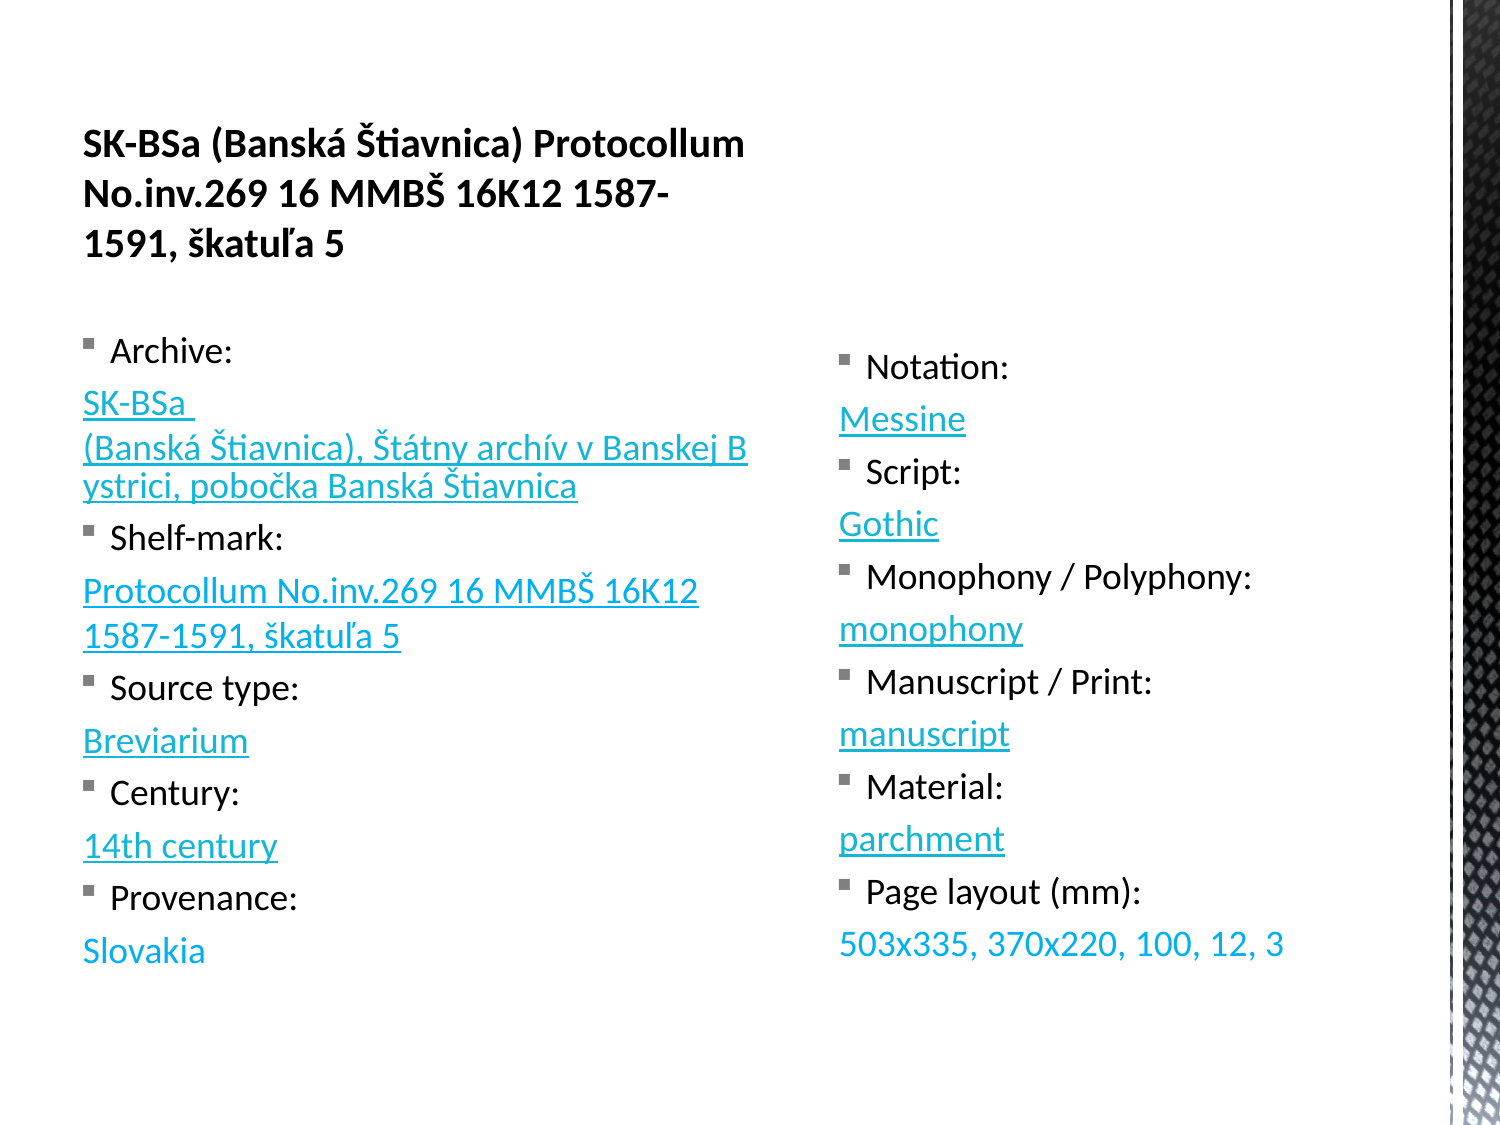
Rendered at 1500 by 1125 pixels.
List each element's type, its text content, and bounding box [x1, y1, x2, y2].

picture [1447, 0, 1500, 160]
list Notation: Messine Script: Gothic Monophony / Polyphony: monophony Manuscript / Print: manuscript Material: parchment Page layout (mm): 503x335, 370x220, 100, 12, 3 [820, 160, 1500, 988]
list SK-BSa (Banská Štiavnica) Protocollum No.inv.269 16 MMBŠ 16K12 1587-1591, škatuľa 5 Archive: SK-BSa (Banská Štiavnica), Štátny archív v Banskej Bystrici, pobočka Banská Štiavnica Shelf-mark: Protocollum No.inv.269 16 MMBŠ 16K12 1587-1591, škatuľa 5 Source type: Breviarium Century: 14th century Provenance: Slovakia [64, 31, 768, 1071]
picture [1447, 988, 1500, 1125]
